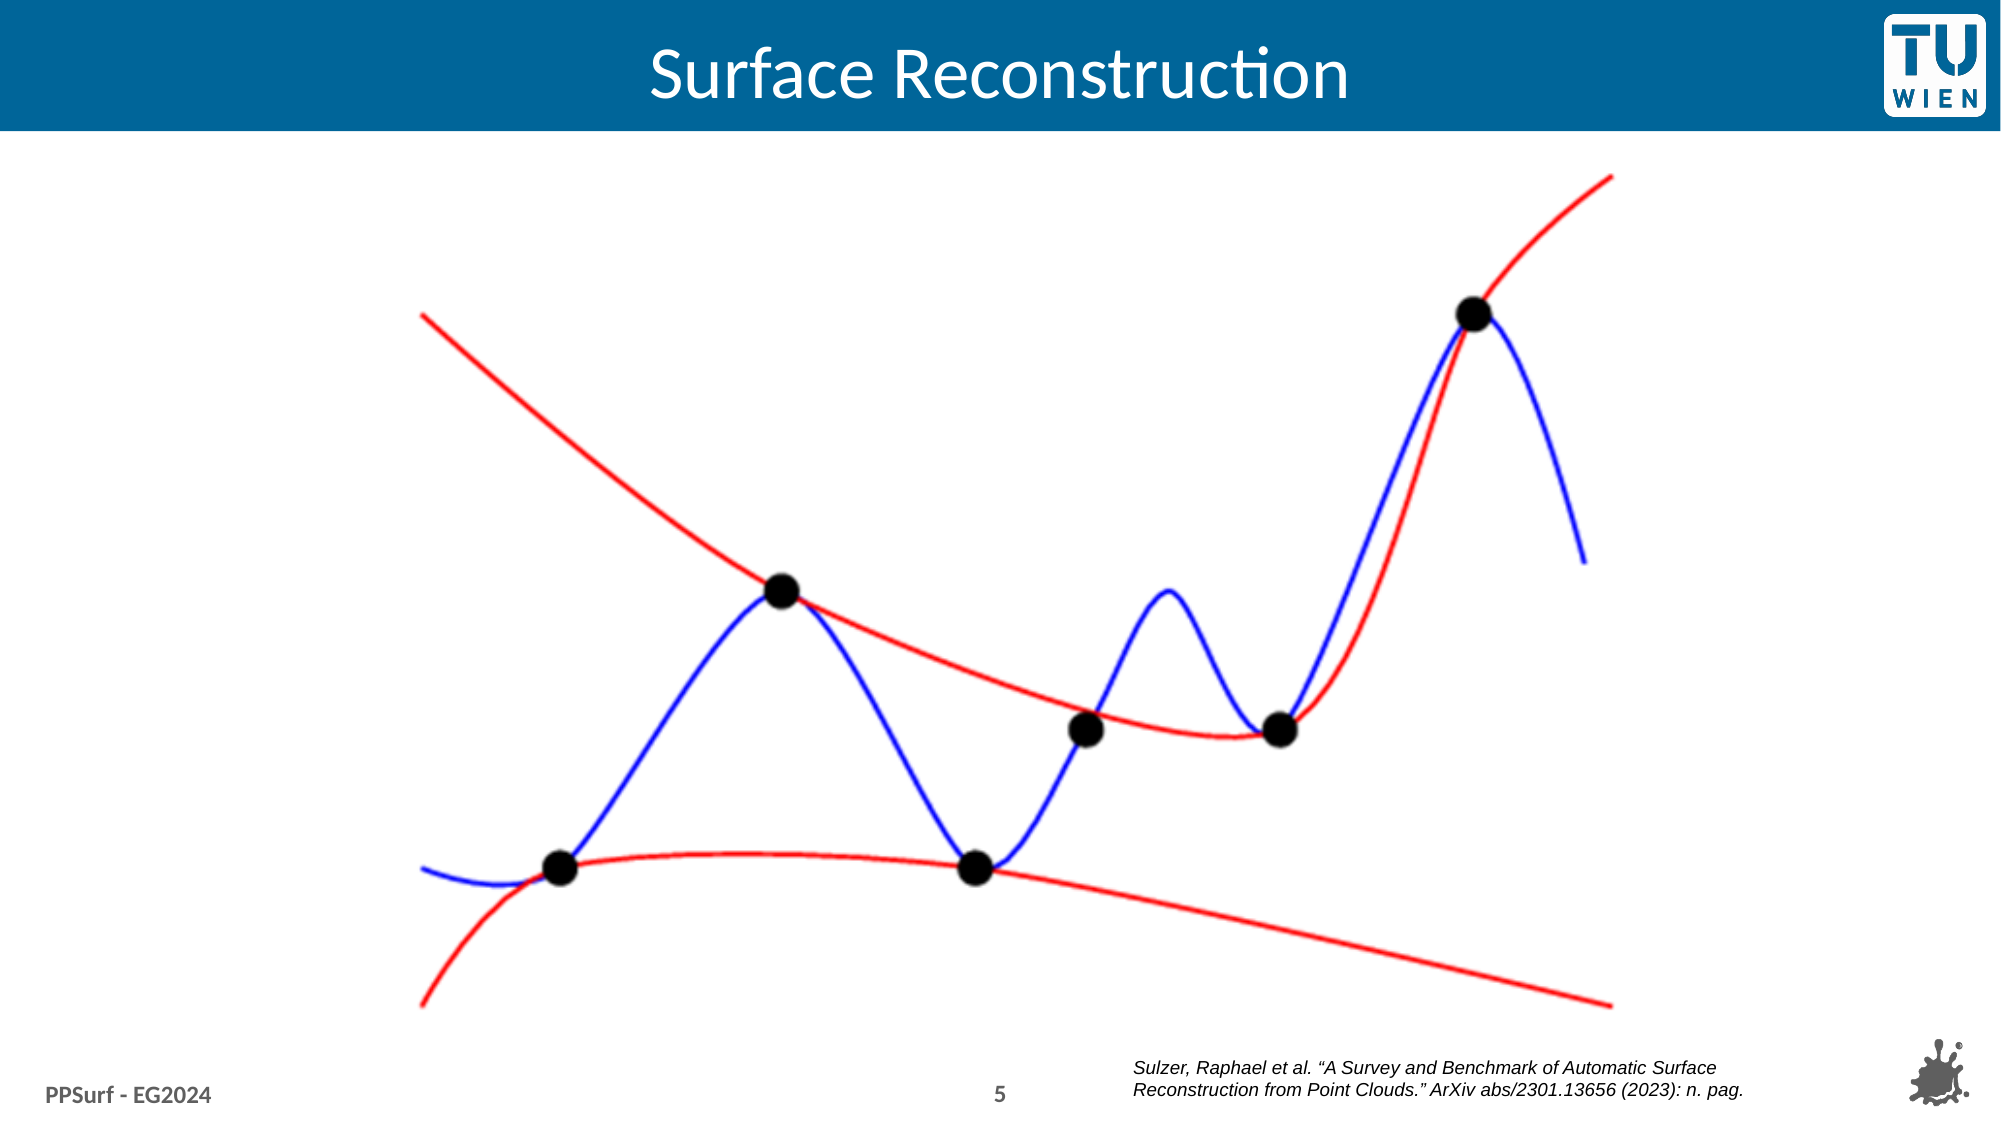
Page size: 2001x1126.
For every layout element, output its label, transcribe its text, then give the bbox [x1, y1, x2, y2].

picture [337, 172, 1663, 1049]
text_box Sulzer, Raphael et al. “A Survey and Benchmark of Automatic Surface Reconstruction from Point Clouds.” ArXiv abs/2301.13656 (2023): n. pag. [1118, 1048, 1788, 1108]
title Surface Reconstruction [137, 6, 1863, 132]
slide_number 5 [881, 1067, 1119, 1119]
footer PPSurf - EG2024 [25, 1068, 837, 1119]
picture [1885, 15, 1985, 116]
